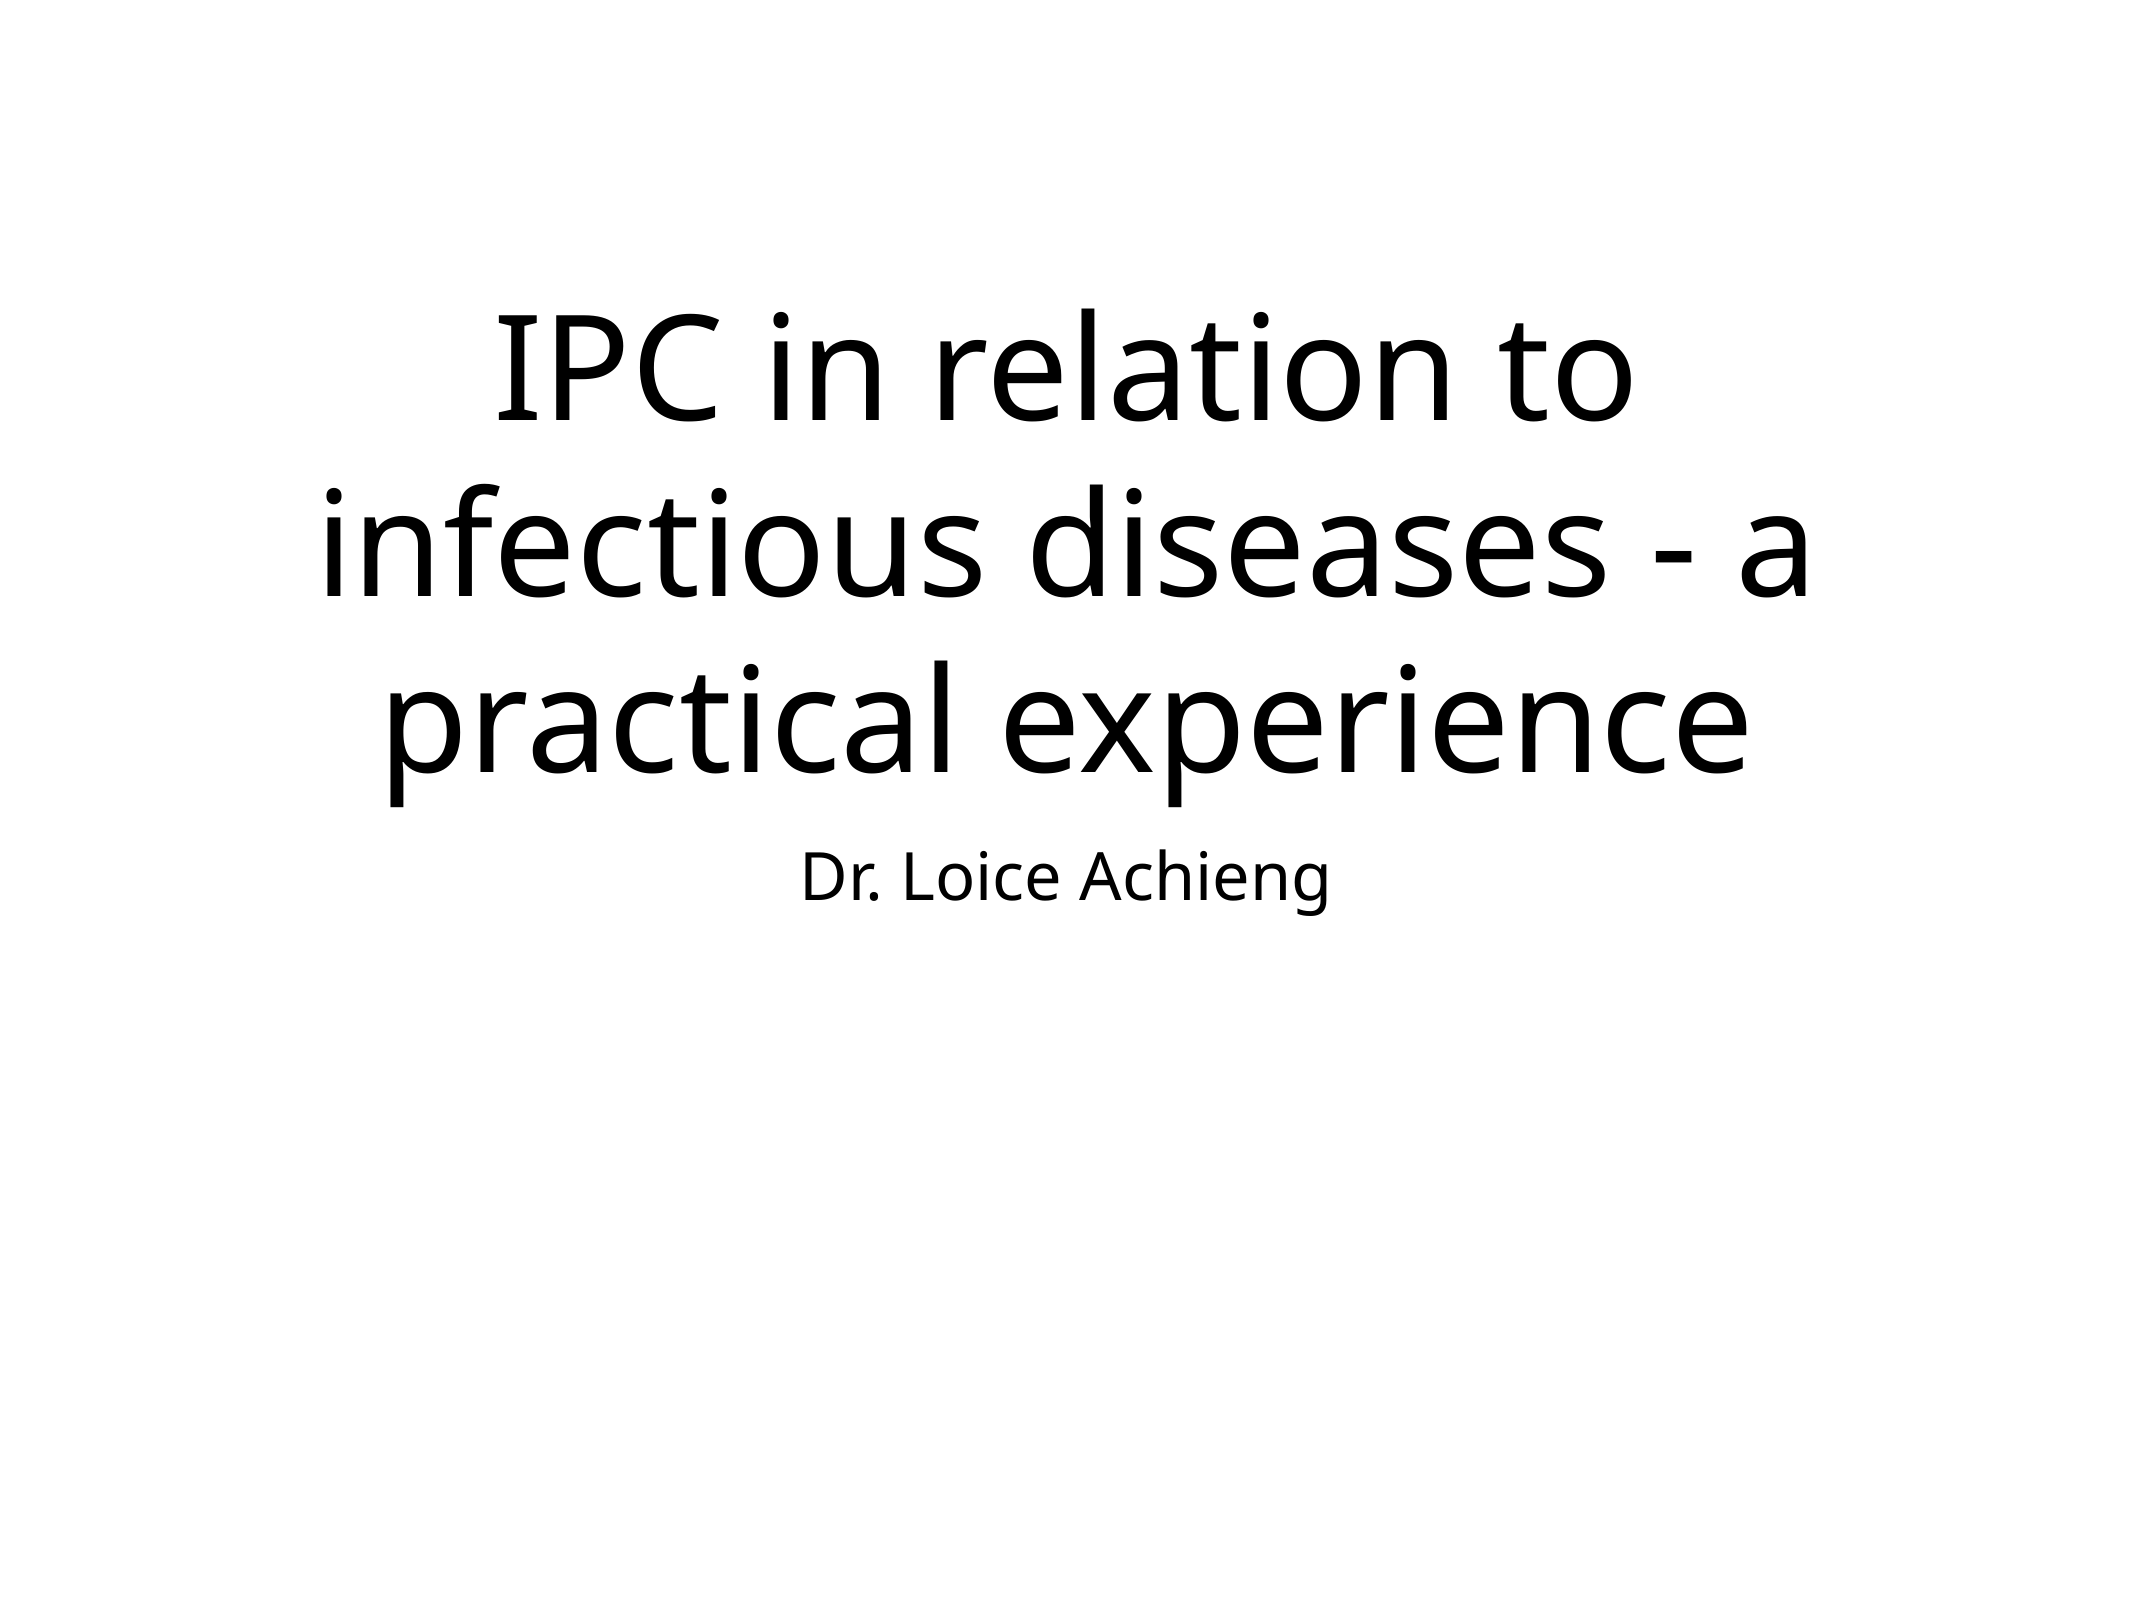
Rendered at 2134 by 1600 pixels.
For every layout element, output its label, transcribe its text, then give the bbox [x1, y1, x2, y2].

title IPC in relation to infectious diseases - a practical experience [207, 268, 1926, 811]
subtitle Dr. Loice Achieng [207, 824, 1926, 1011]
